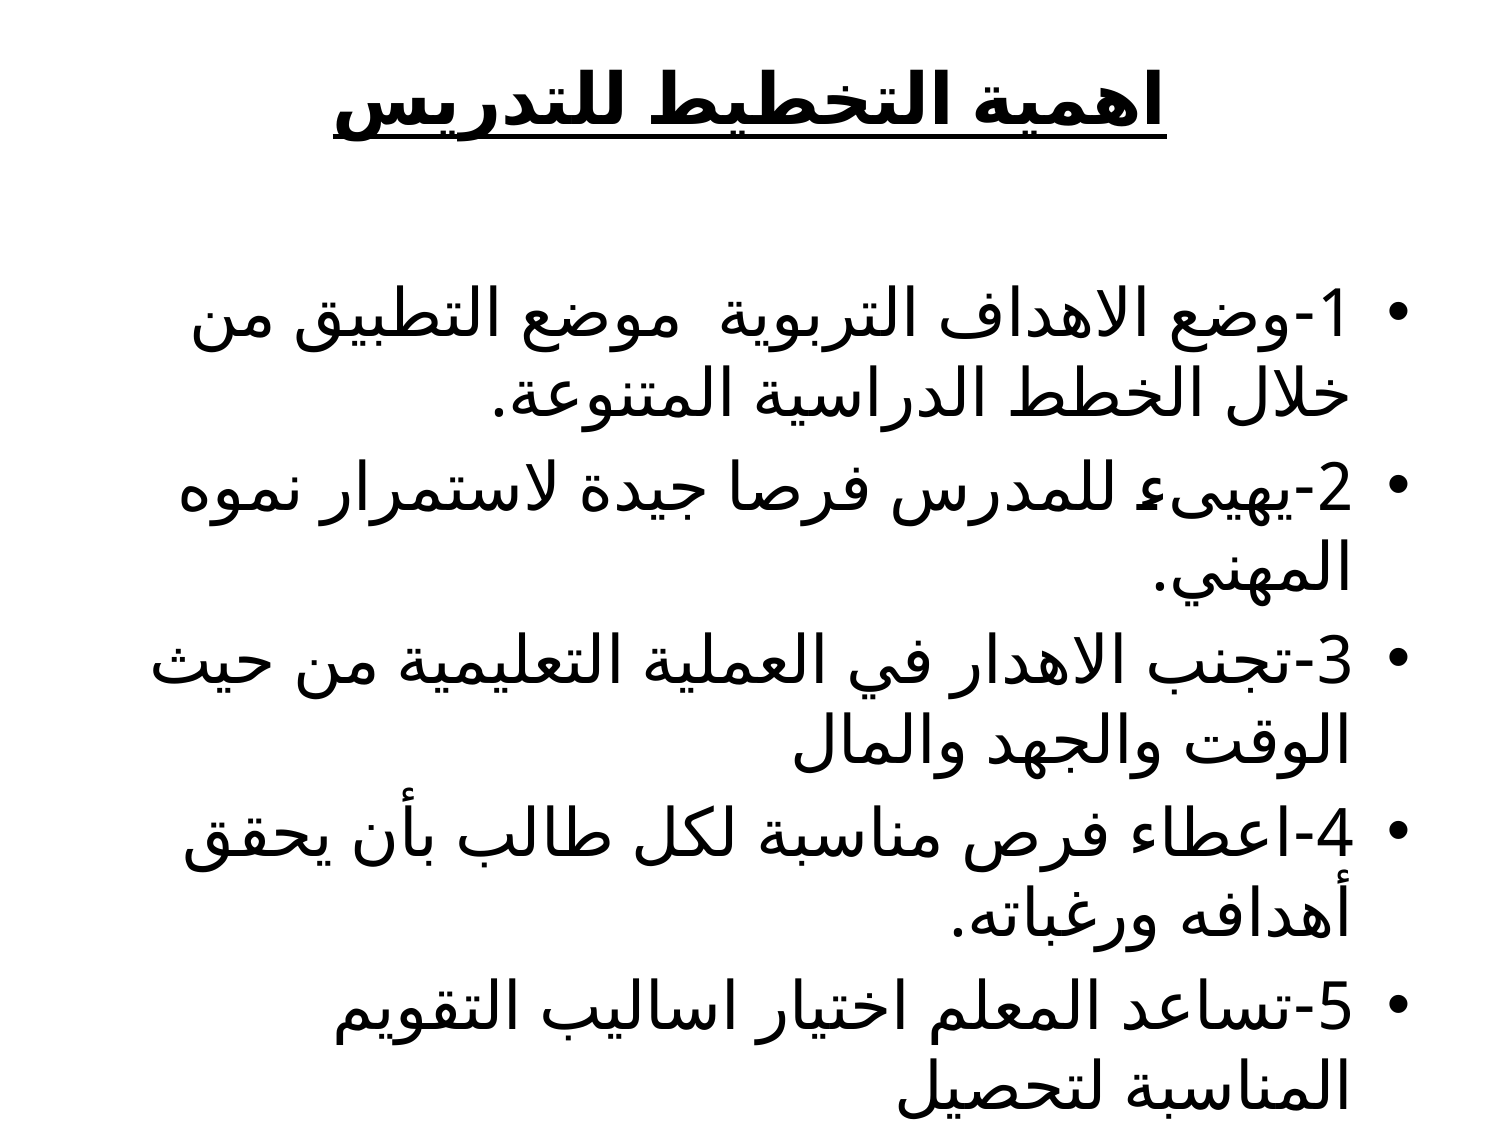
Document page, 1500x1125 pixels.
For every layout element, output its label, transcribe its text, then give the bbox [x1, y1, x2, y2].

list 1-وضع الاهداف التربوية موضع التطبيق من خلال الخطط الدراسية المتنوعة. 2-يهيىء للمدرس فرصا جيدة لاستمرار نموه المهني. 3-تجنب الاهدار في العملية التعليمية من حيث الوقت والجهد والمال 4-اعطاء فرص مناسبة لكل طالب بأن يحقق أهدافه ورغباته. 5-تساعد المعلم اختيار اساليب التقويم المناسبة لتحصيل [75, 262, 1425, 1005]
title اهمية التخطيط للتدريس [75, 45, 1425, 233]
